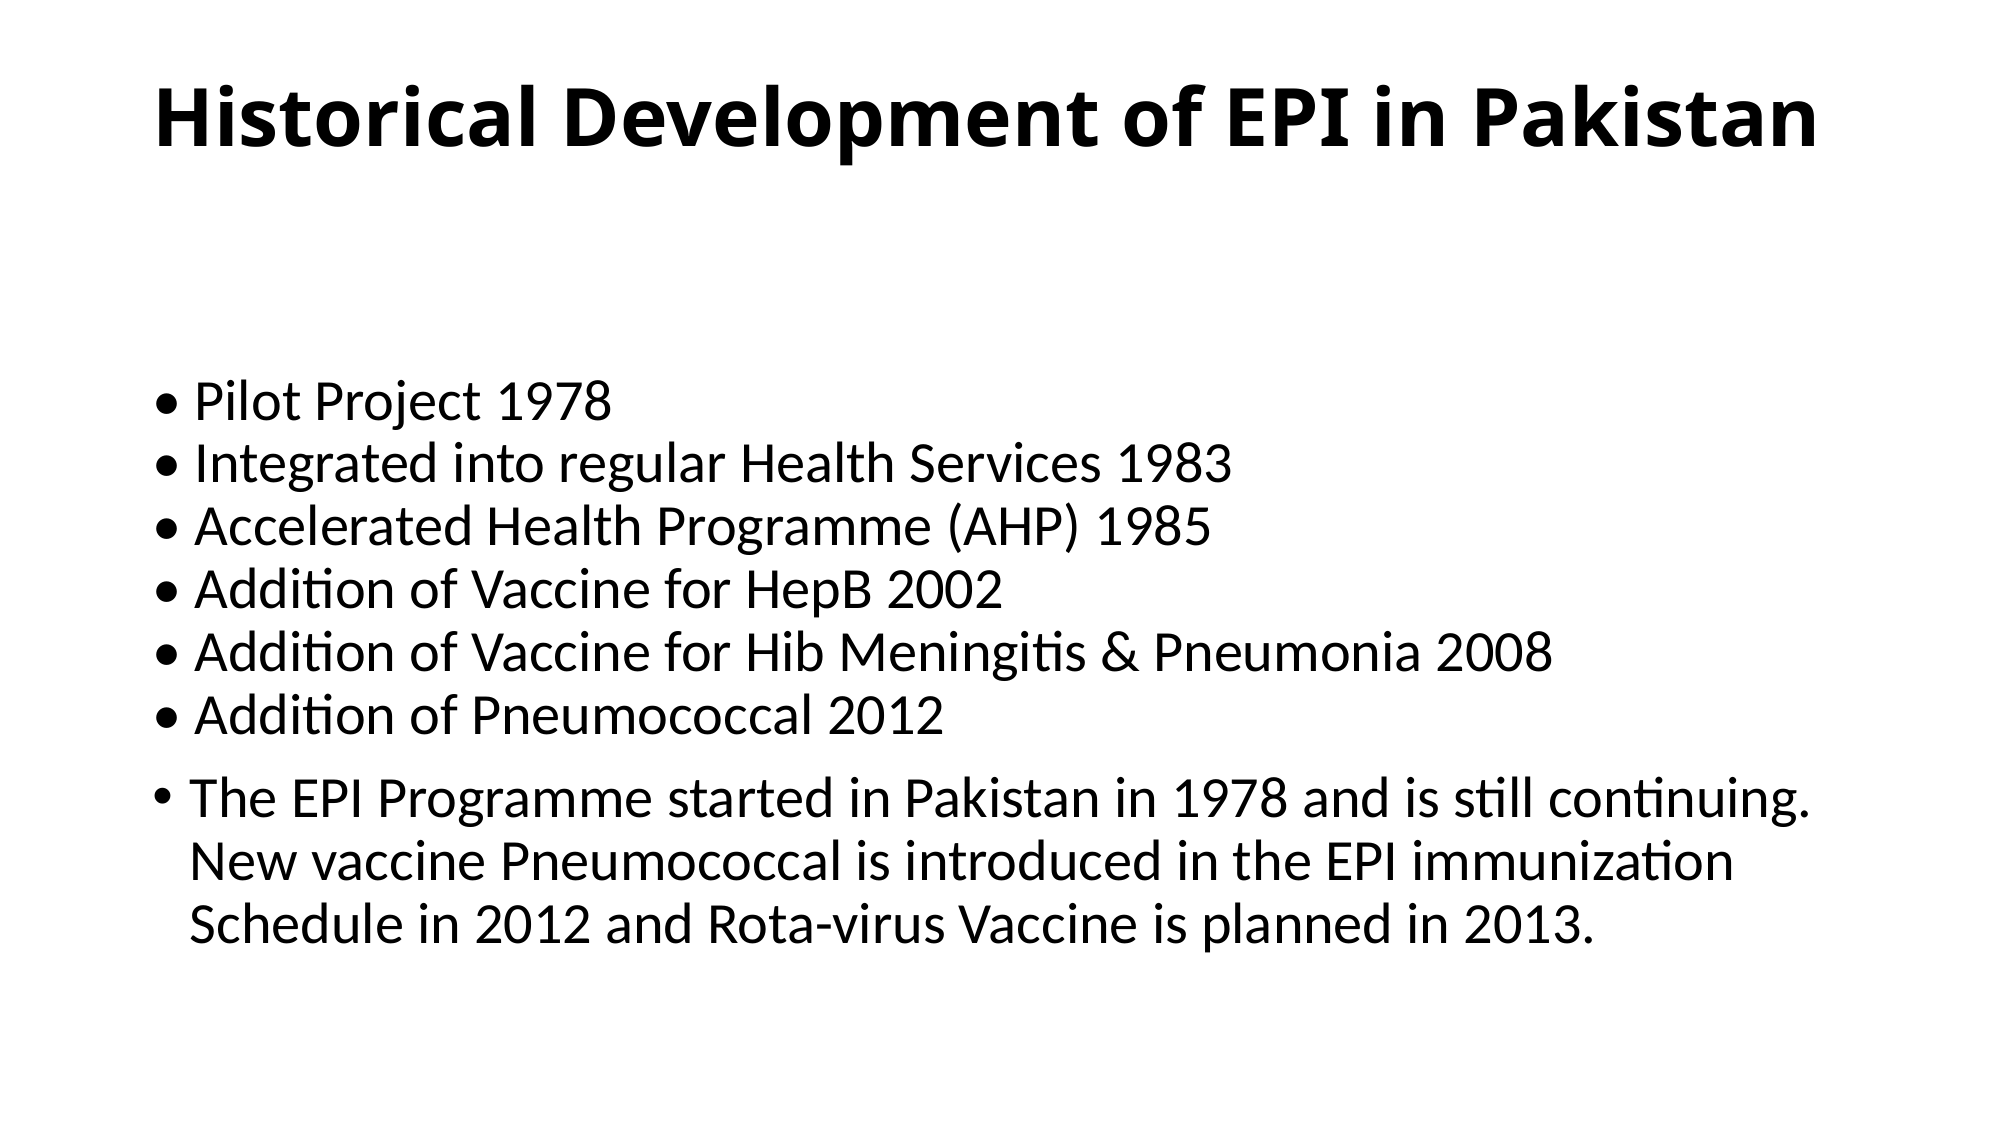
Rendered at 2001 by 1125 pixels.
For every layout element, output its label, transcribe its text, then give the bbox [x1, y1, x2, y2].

list • Pilot Project 1978 • Integrated into regular Health Services 1983 • Accelerated Health Programme (AHP) 1985 • Addition of Vaccine for HepB 2002 • Addition of Vaccine for Hib Meningitis & Pneumonia 2008 • Addition of Pneumococcal 2012 The EPI Programme started in Pakistan in 1978 and is still continuing. New vaccine Pneumococcal is introduced in the EPI immunization Schedule in 2012 and Rota-virus Vaccine is planned in 2013. [137, 299, 1863, 1014]
title Historical Development of EPI in Pakistan [137, 59, 1863, 278]
